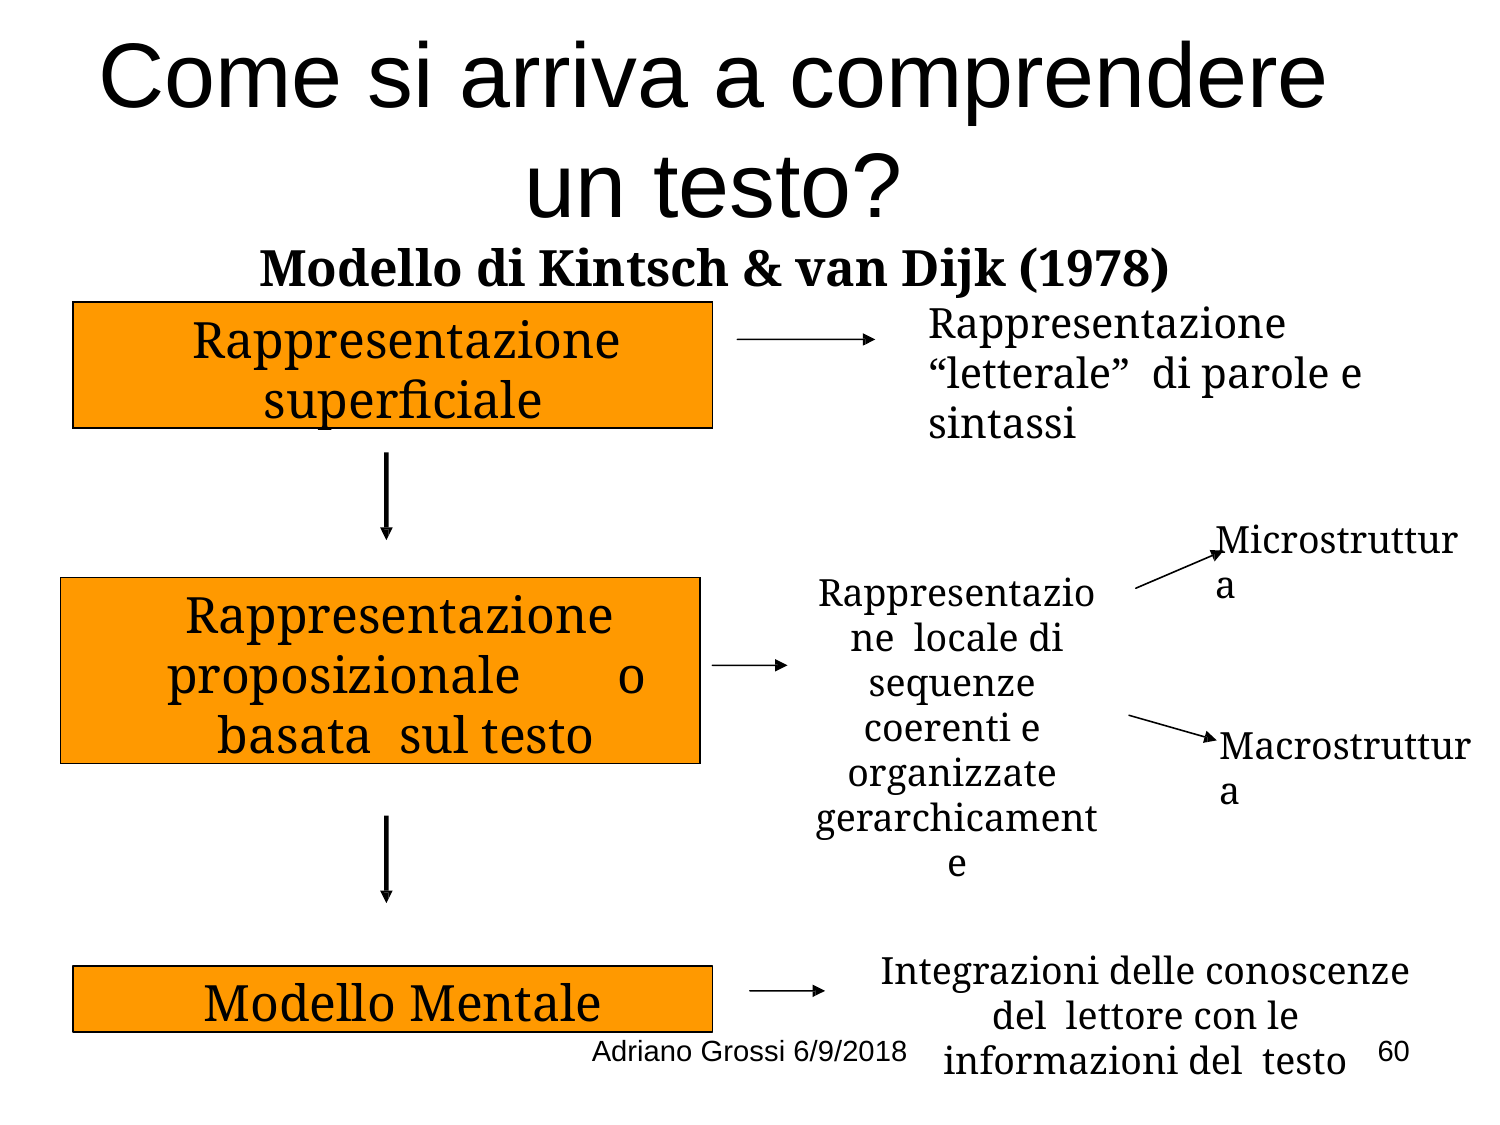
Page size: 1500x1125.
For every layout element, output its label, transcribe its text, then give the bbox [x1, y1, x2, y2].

slide_number 60 [1074, 1024, 1426, 1103]
text_box [749, 984, 826, 998]
text_box Modello di Kintsch & van Dijk (1978) 1983) [257, 236, 1214, 357]
text_box Rappresentazione “letterale” di parole e sintassi [926, 296, 1459, 447]
text_box Macrostruttura [1217, 722, 1477, 813]
text_box [711, 659, 788, 672]
footer Adriano Grossi 6/9/2018 [512, 1024, 988, 1103]
text_box Rappresentazione superficiale [73, 302, 713, 428]
text_box Rappresentazione proposizionale o basata sul testo [60, 577, 700, 764]
text_box Rappresentazione locale di sequenze coerenti e organizzate gerarchicamente [804, 568, 1108, 884]
title Come si arriva a comprendere un testo? [37, 15, 1388, 236]
text_box [380, 452, 393, 541]
text_box Microstruttura [1213, 515, 1465, 606]
text_box [380, 815, 393, 904]
text_box [1135, 549, 1213, 589]
text_box Modello Mentale [73, 965, 713, 1032]
text_box [736, 333, 876, 346]
text_box Integrazioni delle conoscenze del lettore con le informazioni del testo [868, 947, 1422, 1083]
text_box [1128, 714, 1217, 743]
